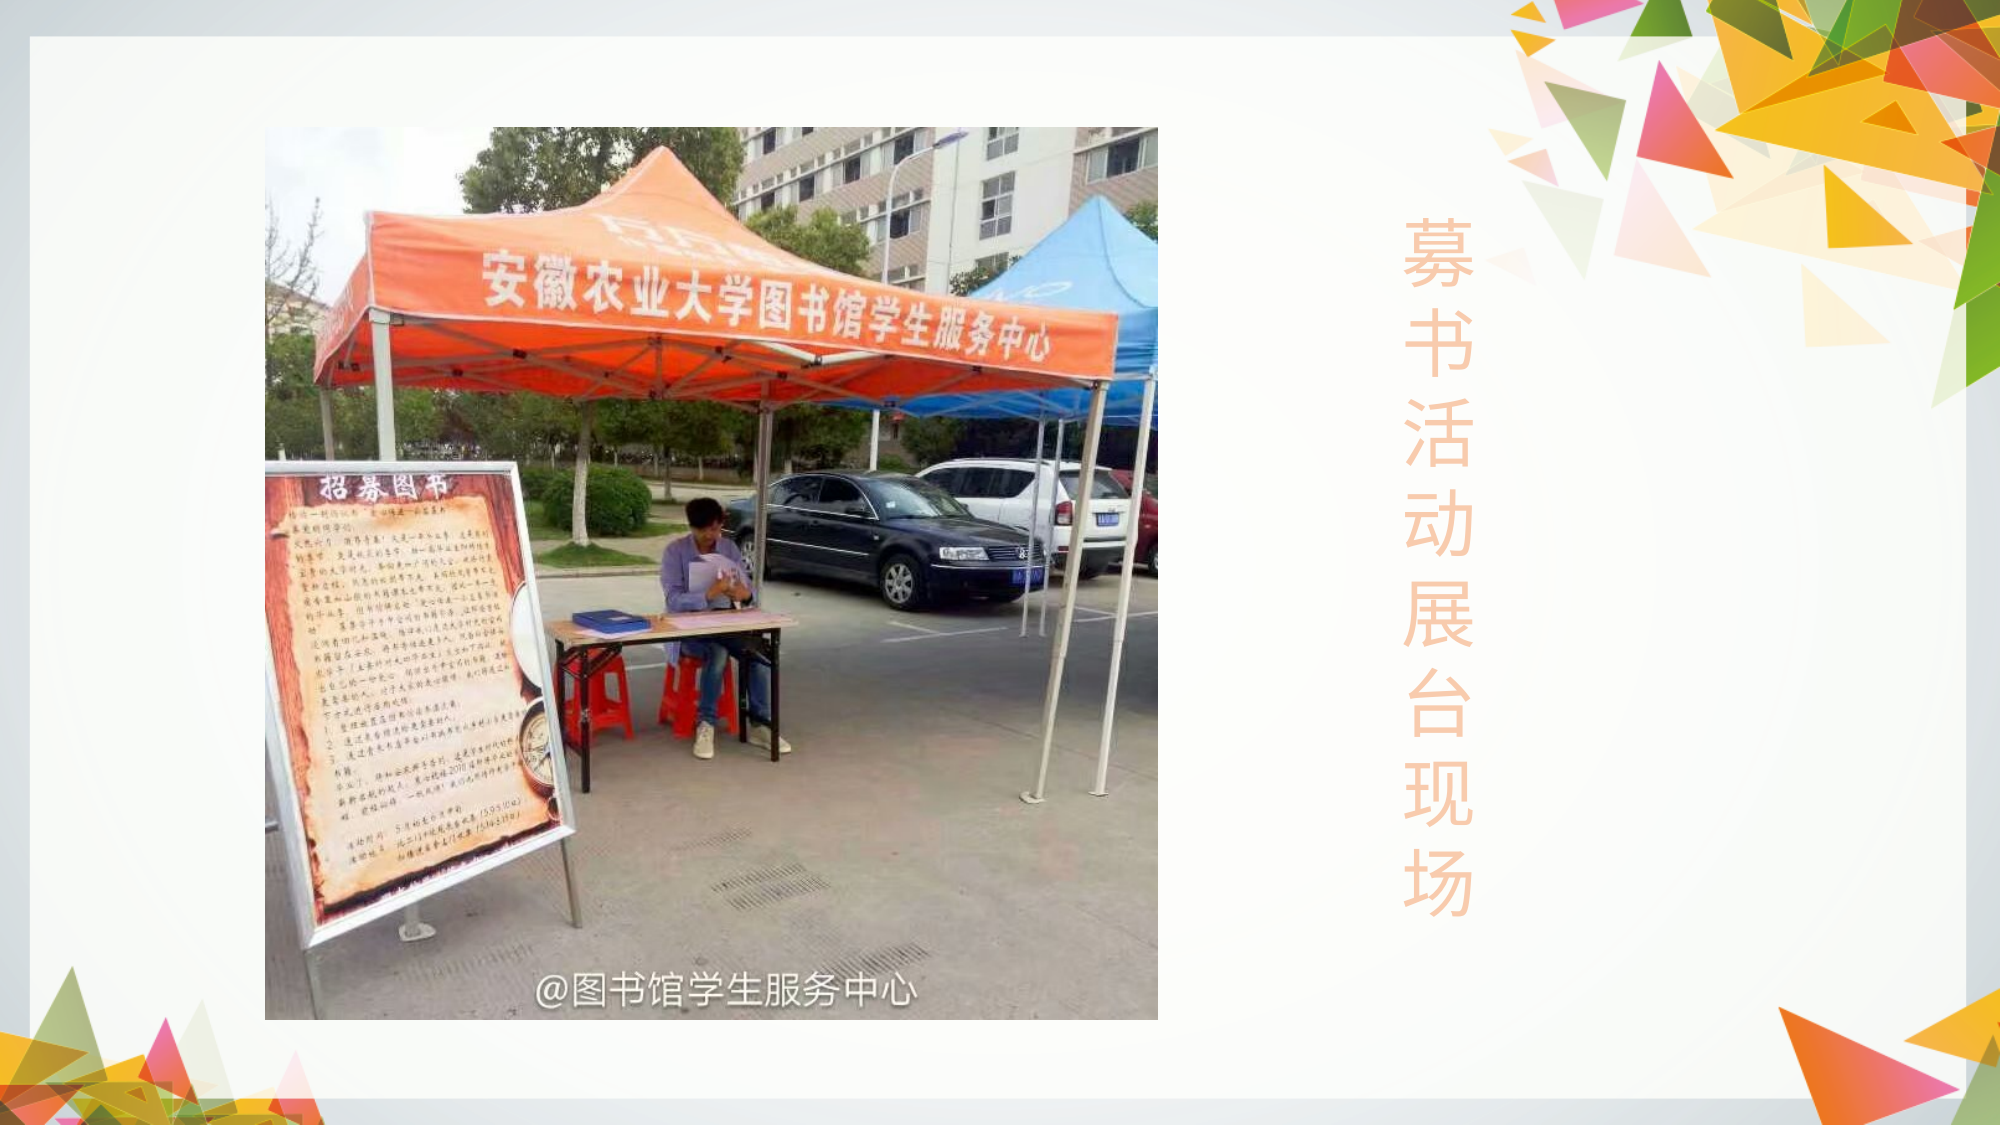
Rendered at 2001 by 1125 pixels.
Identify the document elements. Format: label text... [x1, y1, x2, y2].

picture [0, 0, 2000, 1125]
text_box 募书活动展台现场 [1393, 198, 1495, 1020]
